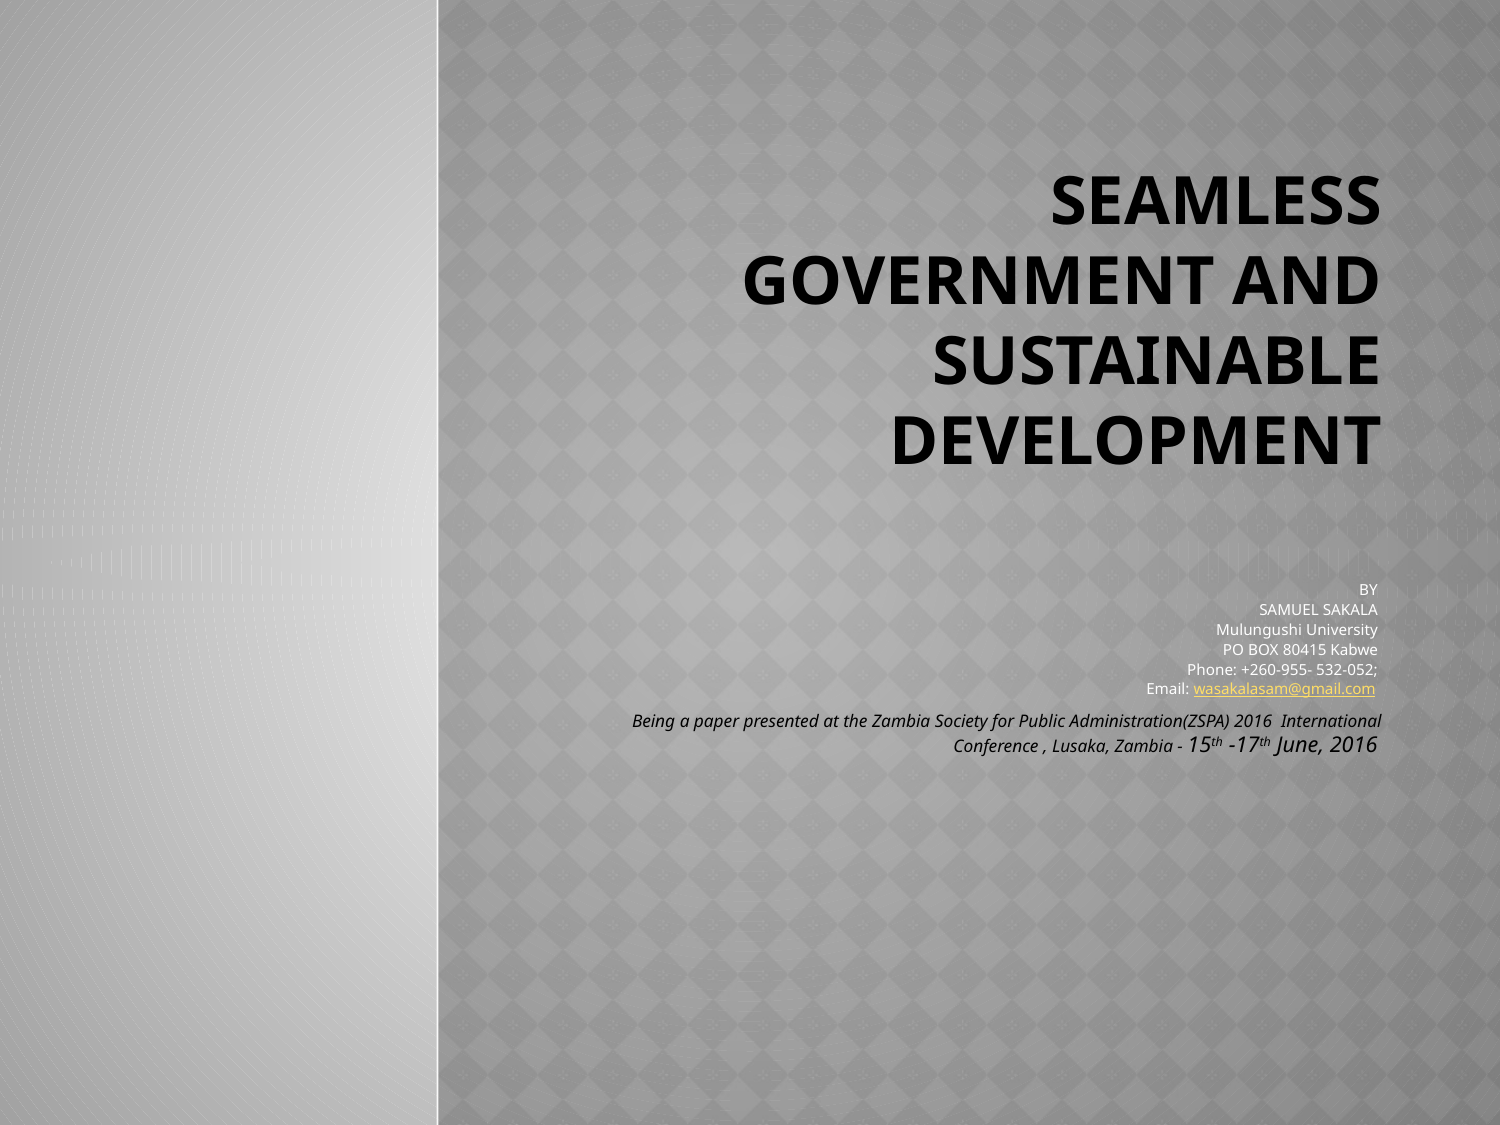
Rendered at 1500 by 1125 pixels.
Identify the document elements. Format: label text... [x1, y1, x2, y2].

title SEAMLESS GOVERNMENT AND SUSTAINABLE DEVELOPMENT [552, 87, 1390, 558]
subtitle BY SAMUEL SAKALA Mulungushi University PO BOX 80415 Kabwe Phone: +260-955- 532-052; Email: wasakalasam@gmail.com Being a paper presented at the Zambia Society for Public Administration(ZSPA) 2016 International Conference , Lusaka, Zambia - 15th -17th June, 2016 [550, 580, 1390, 762]
